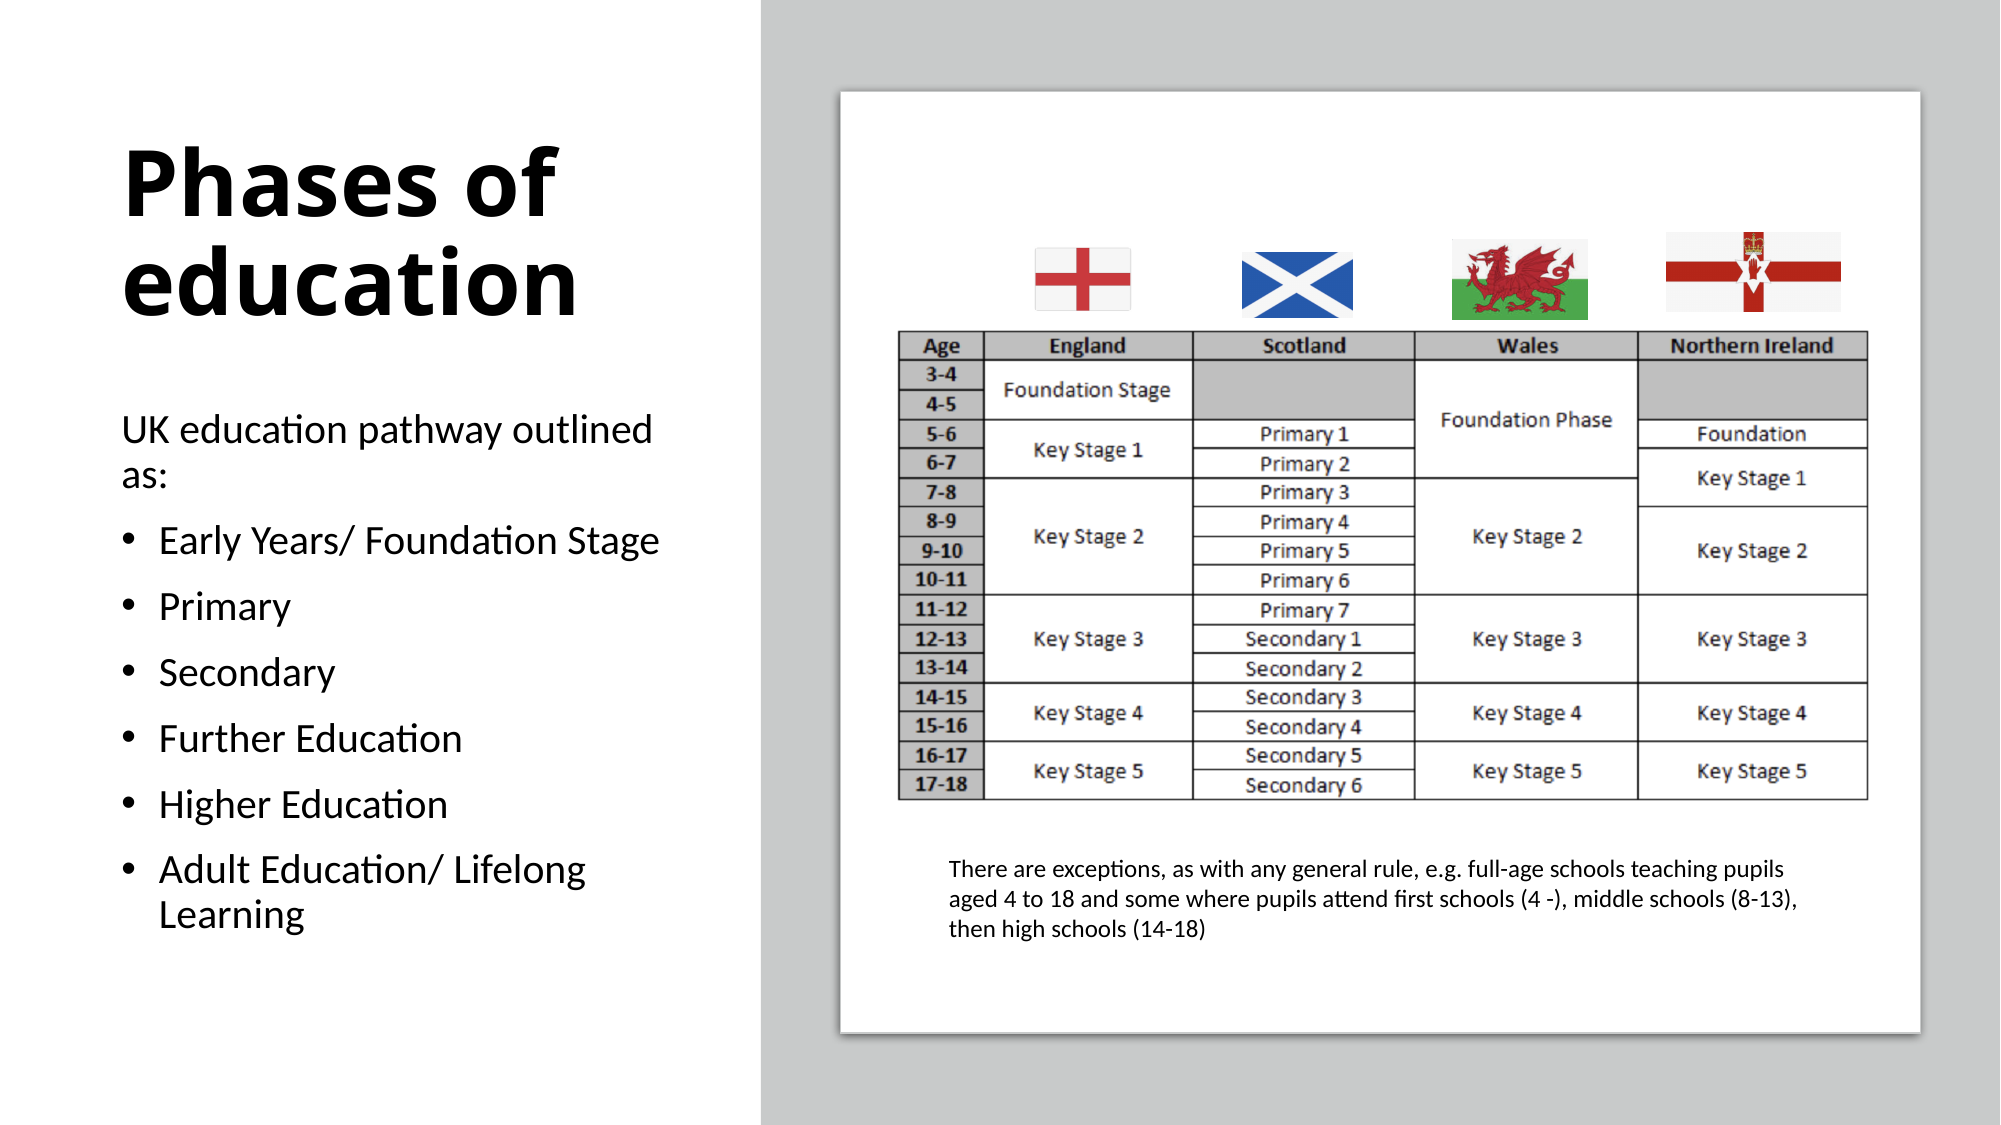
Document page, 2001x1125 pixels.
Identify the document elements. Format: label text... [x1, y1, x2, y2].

text_box There are exceptions, as with any general rule, e.g. full-age schools teaching pupils aged 4 to 18 and some where pupils attend first schools (4 -), middle schools (8-13), then high schools (14-18) [934, 845, 1827, 950]
title Phases of education [106, 103, 682, 370]
picture [886, 239, 1875, 807]
list UK education pathway outlined as: Early Years/ Foundation Stage Primary Secondary Further Education Higher Education Adult Education/ Lifelong Learning [106, 399, 682, 1021]
picture [1666, 232, 1841, 312]
picture [1034, 246, 1132, 313]
text_box [839, 90, 1922, 1034]
text_box [760, 0, 2000, 1125]
